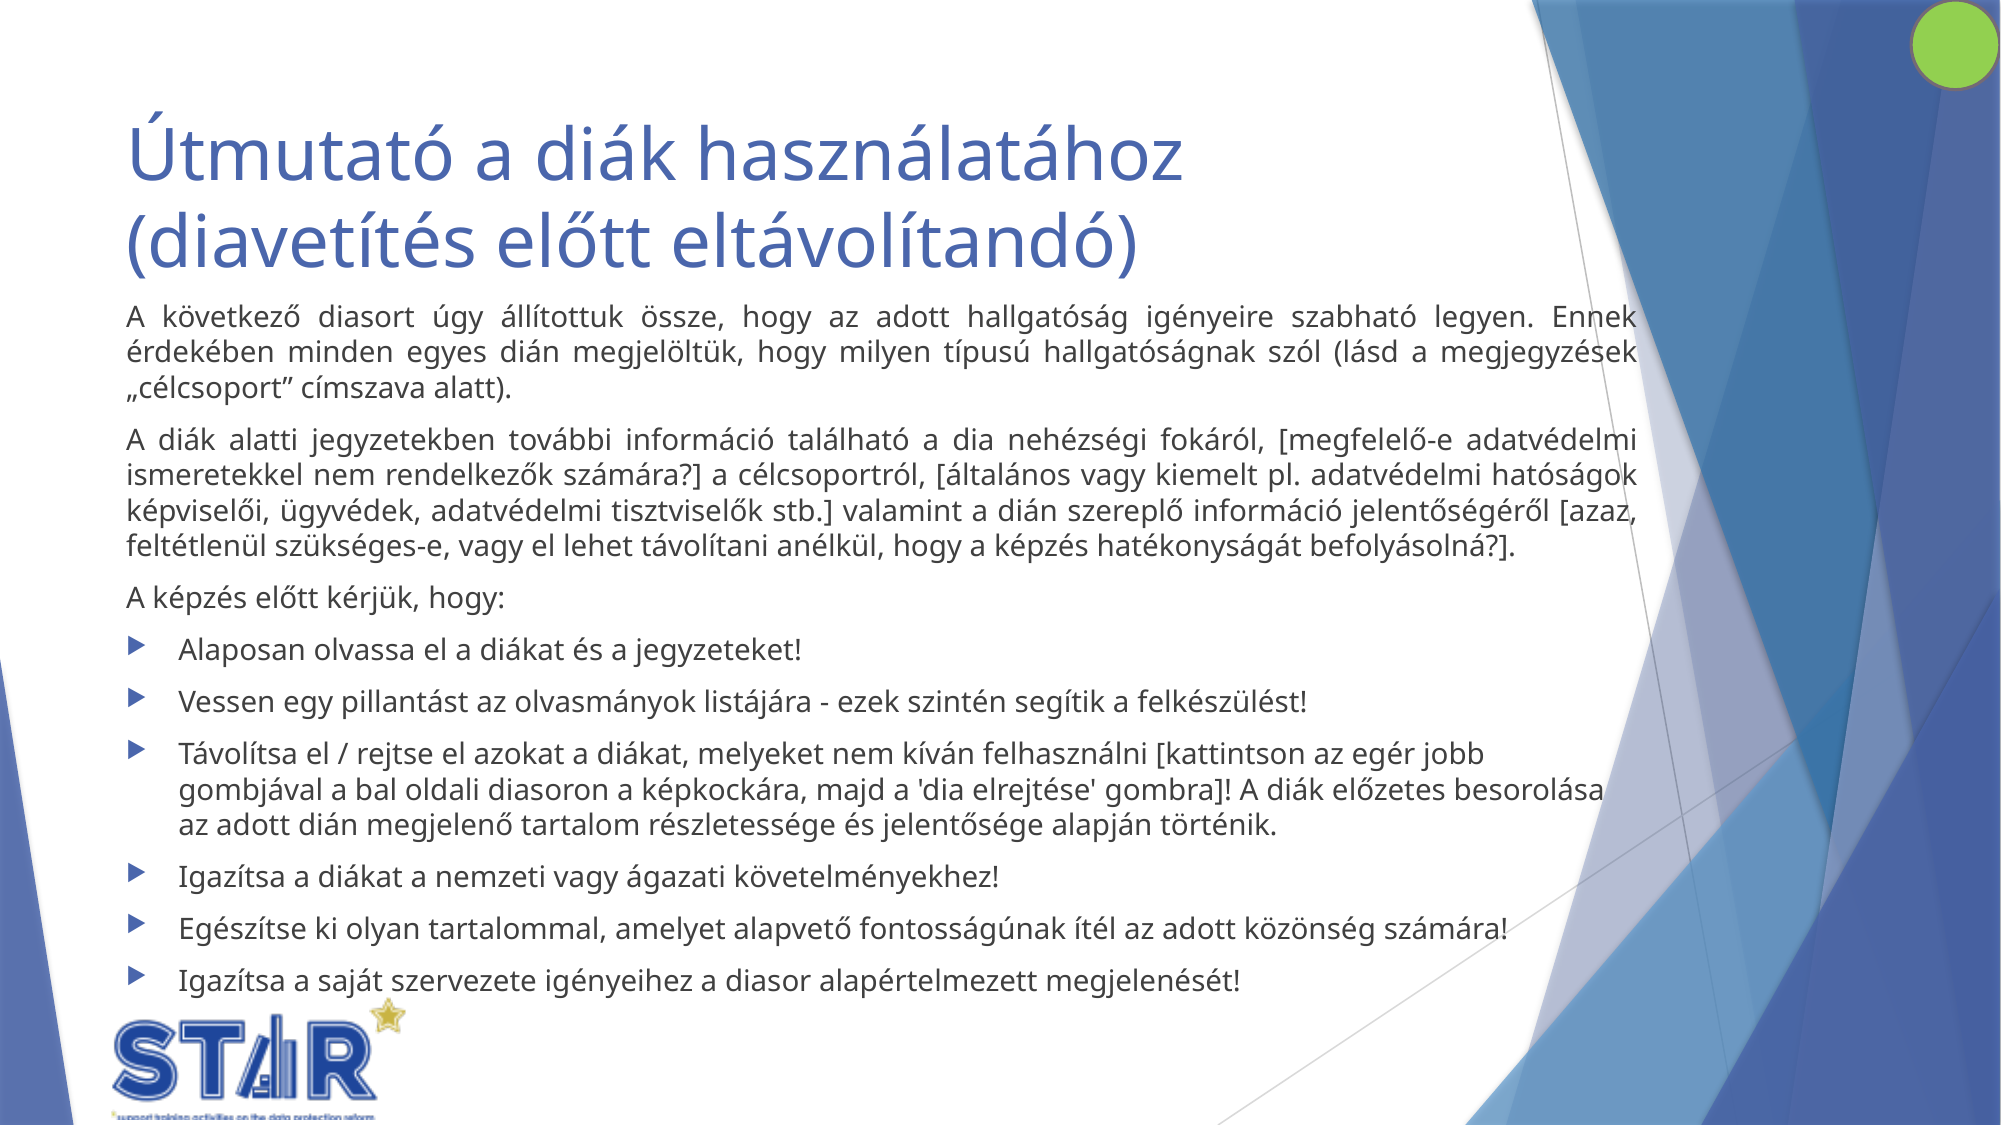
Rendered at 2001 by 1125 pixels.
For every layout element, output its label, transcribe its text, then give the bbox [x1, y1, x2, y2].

title Útmutató a diák használatához (diavetítés előtt eltávolítandó) [111, 99, 1522, 290]
text_box [1909, 0, 2000, 92]
list A következő diasort úgy állítottuk össze, hogy az adott hallgatóság igényeire szabható legyen. Ennek érdekében minden egyes dián megjelöltük, hogy milyen típusú hallgatóságnak szól (lásd a megjegyzések „célcsoport” címszava alatt). A diák alatti jegyzetekben további információ található a dia nehézségi fokáról, [megfelelő-e adatvédelmi ismeretekkel nem rendelkezők számára?] a célcsoportról, [általános vagy kiemelt pl. adatvédelmi hatóságok képviselői, ügyvédek, adatvédelmi tisztviselők stb.] valamint a dián szereplő információ jelentőségéről [azaz, feltétlenül szükséges-e, vagy el lehet távolítani anélkül, hogy a képzés hatékonyságát befolyásolná?]. A képzés előtt kérjük, hogy: Alaposan olvassa el a diákat és a jegyzeteket! Vessen egy pillantást az olvasmányok listájára - ezek szintén segítik a felkészülést! Távolítsa el / rejtse el azokat a diákat, melyeket nem kíván felhasználni [kattintson az egér jobb gombjával a bal oldali diasoron a képkockára, majd a 'dia elrejtése' gombra]! A diák előzetes besorolása az adott dián megjelenő tartalom részletessége és jelentősége alapján történik. Igazítsa a diákat a nemzeti vagy ágazati követelményekhez! Egészítse ki olyan tartalommal, amelyet alapvető fontosságúnak ítél az adott közönség számára! Igazítsa a saját szervezete igényeihez a diasor alapértelmezett megjelenését! [111, 290, 1654, 1025]
